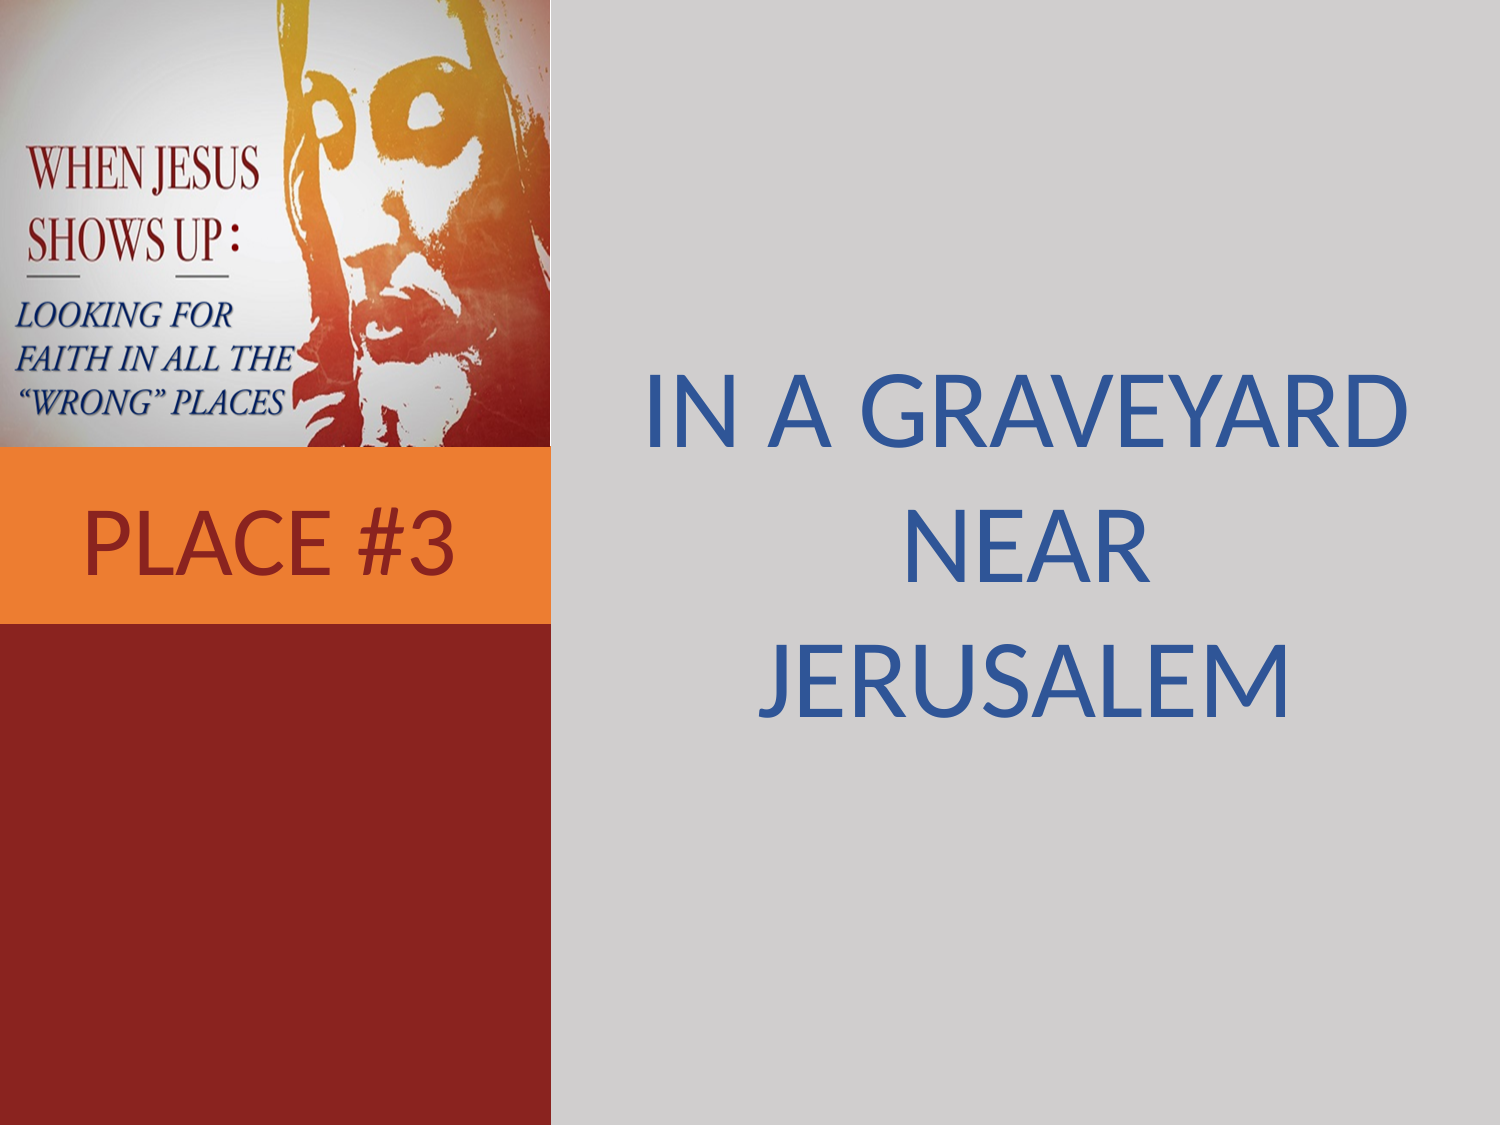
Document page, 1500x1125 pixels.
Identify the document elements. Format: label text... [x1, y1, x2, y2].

text_box PLACE #3 [24, 468, 515, 603]
picture [0, 0, 550, 447]
text_box IN A GRAVEYARD NEAR JERUSALEM [619, 327, 1434, 793]
text_box [0, 624, 551, 1125]
text_box [551, 0, 1500, 1125]
text_box [0, 446, 551, 624]
